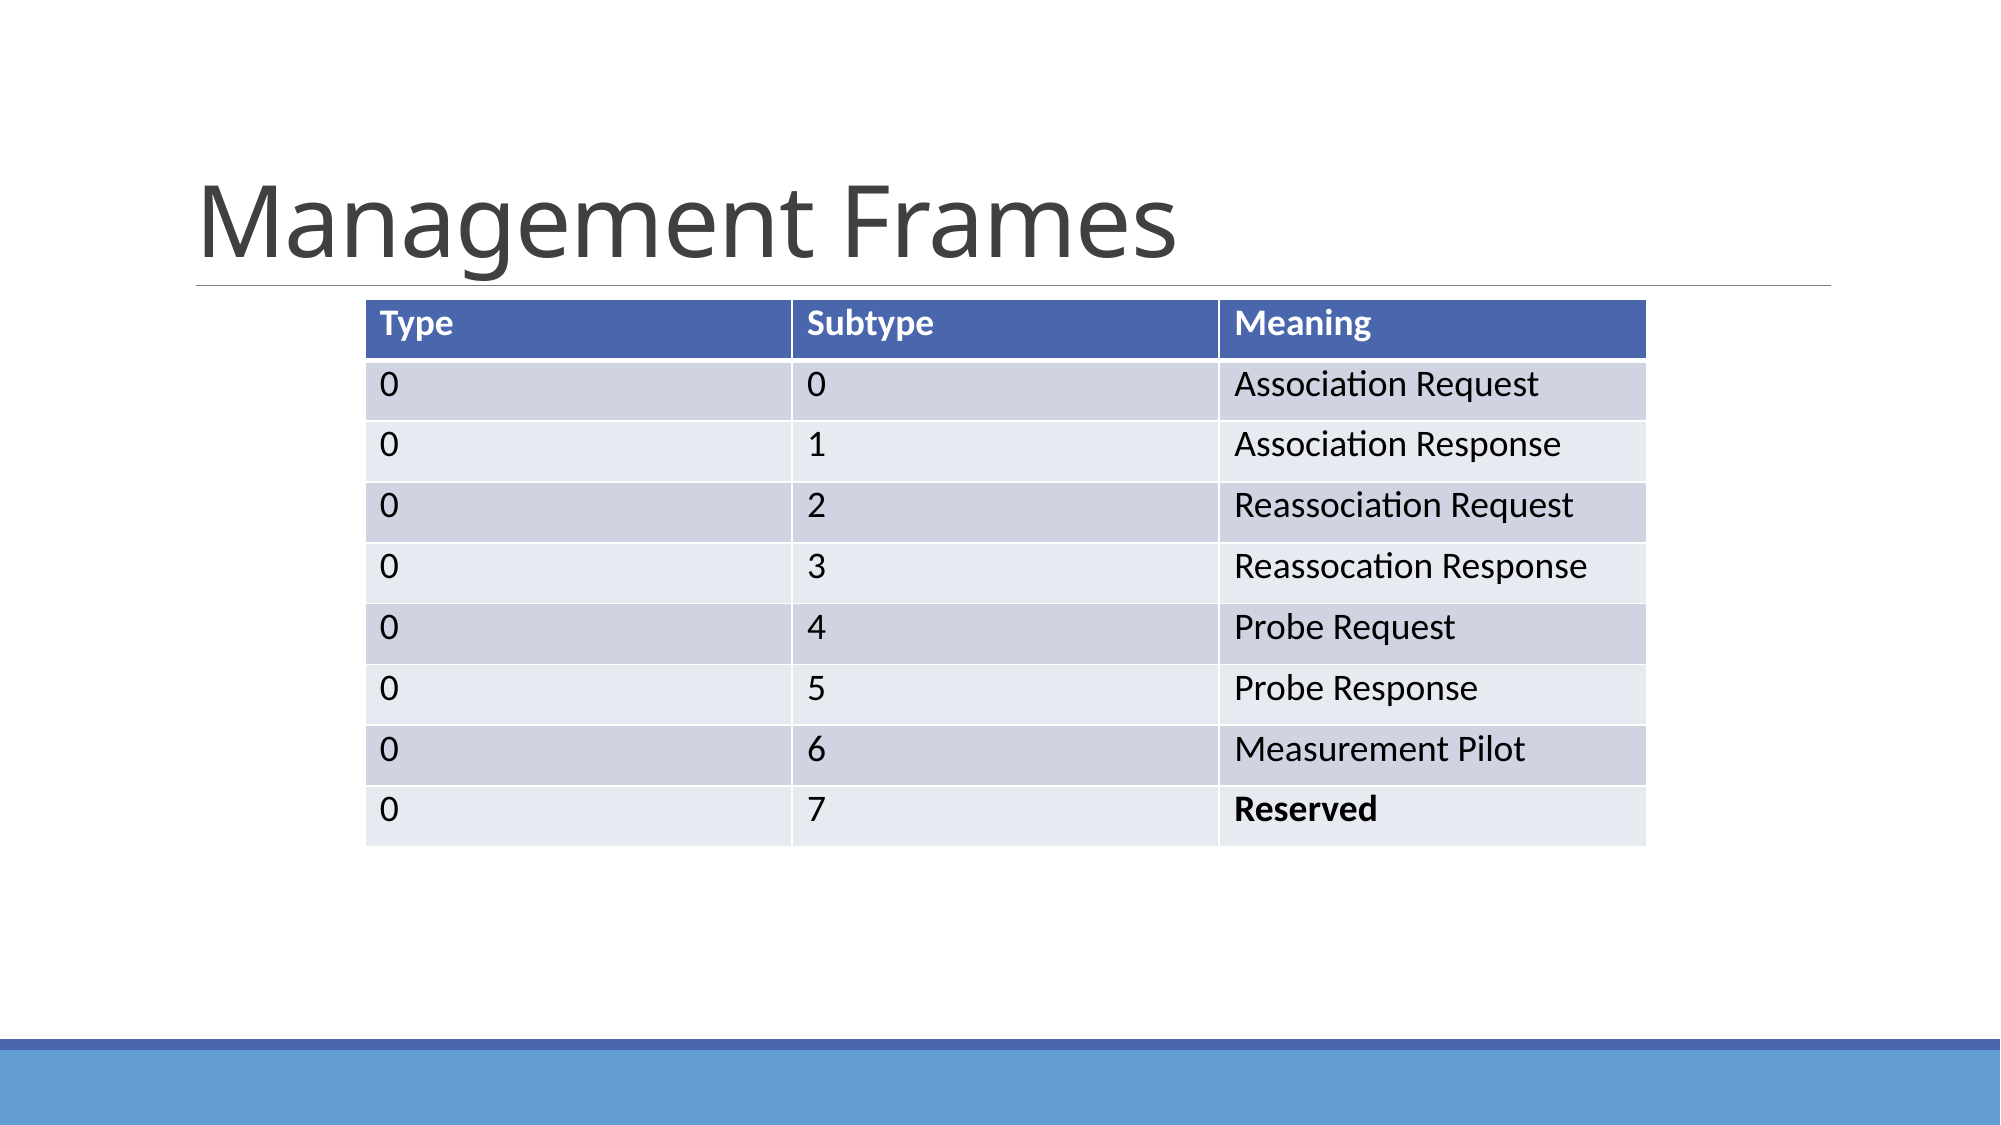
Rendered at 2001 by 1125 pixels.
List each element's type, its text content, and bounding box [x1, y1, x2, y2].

table_header Type [366, 300, 791, 358]
table_header Subtype [793, 300, 1218, 358]
title Management Frames [180, 47, 1830, 285]
table_cell 0 [366, 422, 791, 481]
table_cell 0 [366, 787, 791, 846]
table_cell 2 [793, 483, 1218, 542]
table_cell Probe Response [1220, 665, 1646, 724]
table_cell 4 [793, 604, 1218, 664]
table_cell Reassocation Response [1220, 544, 1646, 603]
table_cell 7 [793, 787, 1218, 846]
table_cell 0 [366, 604, 791, 664]
table_header Meaning [1220, 300, 1646, 358]
table_cell 0 [366, 544, 791, 603]
table_cell 0 [366, 363, 791, 420]
table_cell 3 [793, 544, 1218, 603]
table_cell Reassociation Request [1220, 483, 1646, 542]
table_cell Association Response [1220, 422, 1646, 481]
table_cell 0 [366, 483, 791, 542]
table_cell 0 [366, 665, 791, 724]
table_cell 0 [793, 363, 1218, 420]
table_cell 5 [793, 665, 1218, 724]
table_cell Reserved [1220, 787, 1646, 846]
table_cell Measurement Pilot [1220, 726, 1646, 785]
table_cell 1 [793, 422, 1218, 481]
table_cell 6 [793, 726, 1218, 785]
table_cell Probe Request [1220, 604, 1646, 664]
table_cell Association Request [1220, 363, 1646, 420]
table_cell 0 [366, 726, 791, 785]
